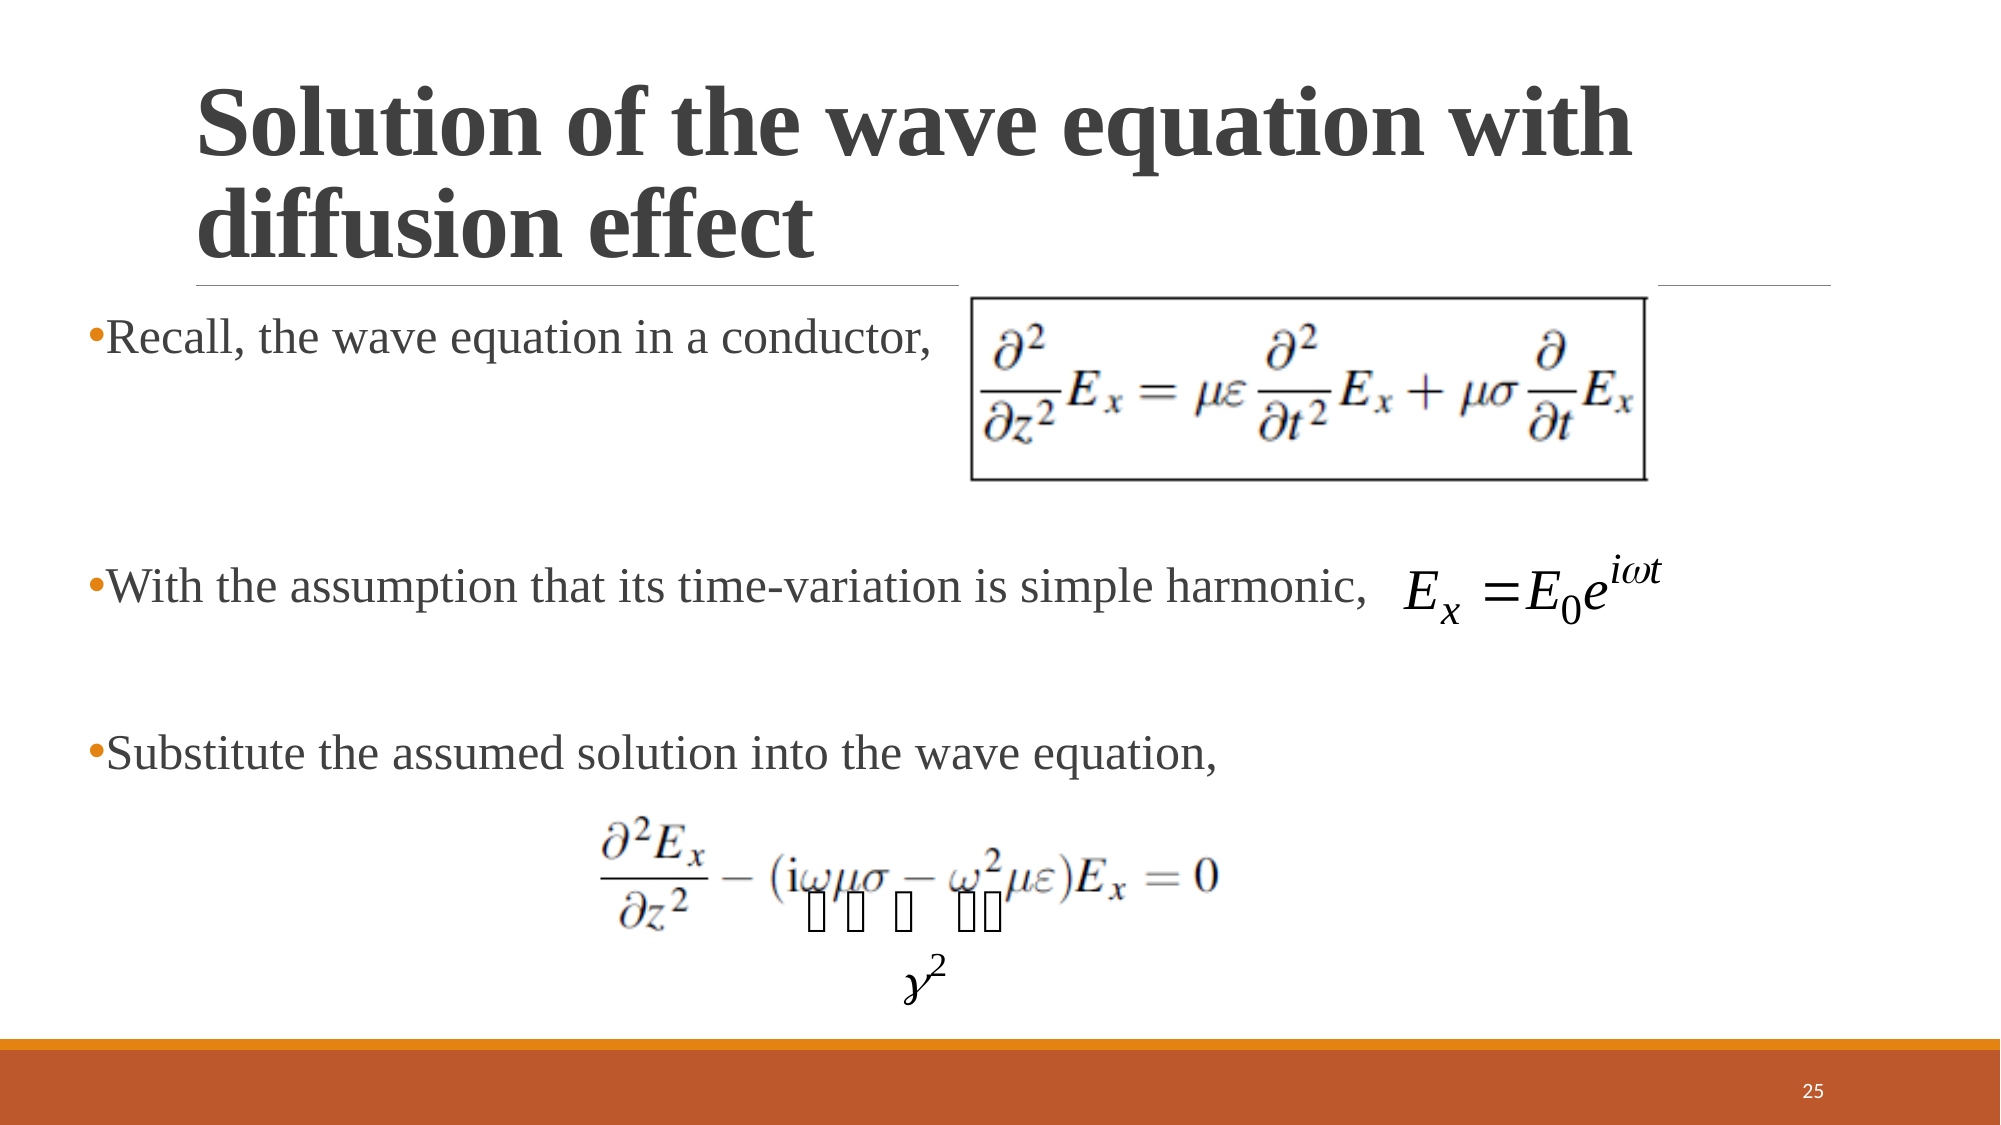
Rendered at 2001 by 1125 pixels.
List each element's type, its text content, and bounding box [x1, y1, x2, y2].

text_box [794, 852, 1058, 1017]
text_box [1393, 536, 1677, 639]
list Recall, the wave equation in a conductor, With the assumption that its time-variation is simple harmonic, Substitute the assumed solution into the wave equation, [88, 302, 1830, 963]
slide_number 25 [1624, 1059, 1840, 1120]
picture [958, 282, 1659, 492]
title Solution of the wave equation with diffusion effect [180, 47, 1830, 285]
picture [550, 801, 1269, 964]
